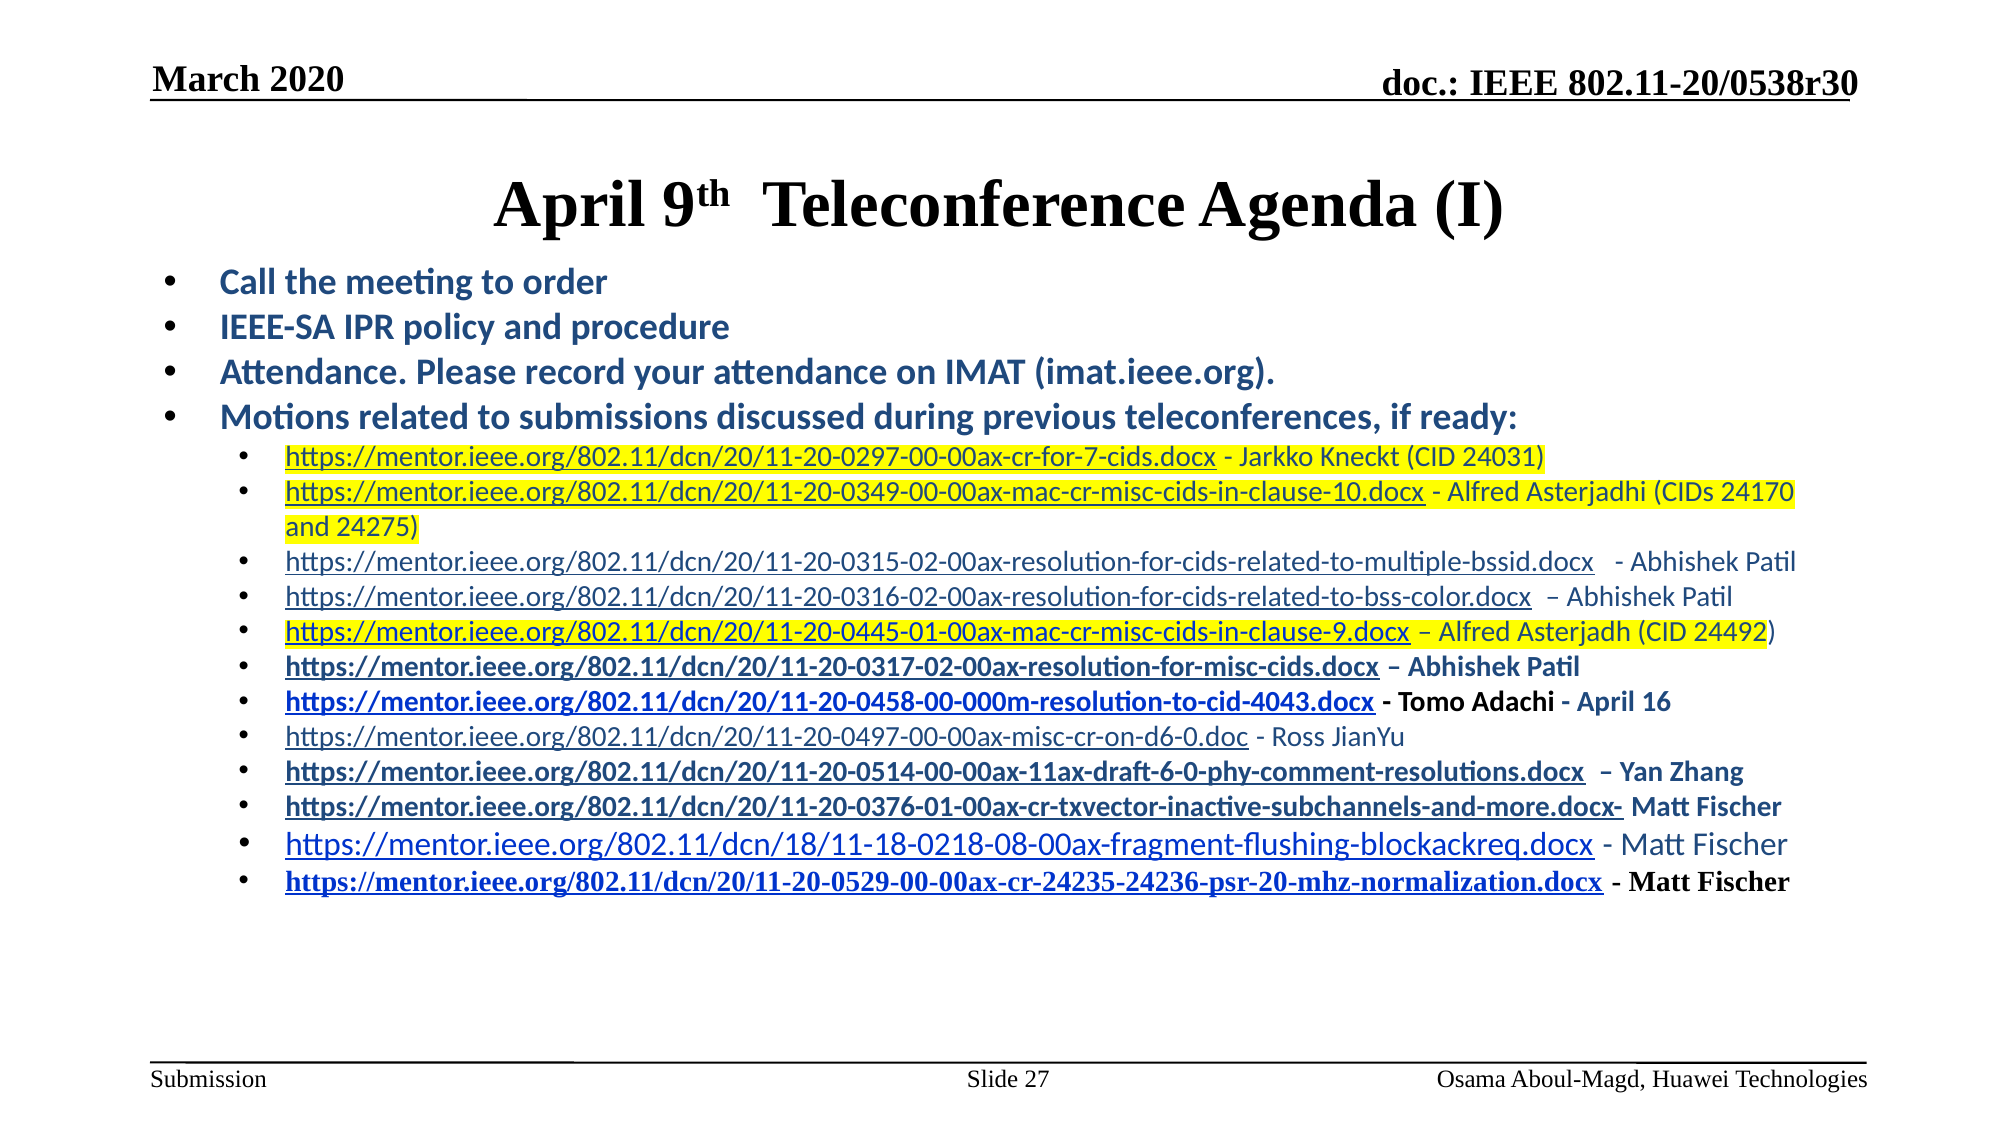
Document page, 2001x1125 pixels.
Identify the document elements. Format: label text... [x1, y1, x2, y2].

title April 9th Teleconference Agenda (I) [149, 112, 1850, 288]
list Call the meeting to order IEEE-SA IPR policy and procedure Attendance. Please record your attendance on IMAT (imat.ieee.org). Motions related to submissions discussed during previous teleconferences, if ready: https://mentor.ieee.org/802.11/dcn/20/11-20-0297-00-00ax-cr-for-7-cids.docx - Jarkko Kneckt (CID 24031) https://mentor.ieee.org/802.11/dcn/20/11-20-0349-00-00ax-mac-cr-misc-cids-in-clause-10.docx - Alfred Asterjadhi (CIDs 24170 and 24275) https://mentor.ieee.org/802.11/dcn/20/11-20-0315-02-00ax-resolution-for-cids-related-to-multiple-bssid.docx - Abhishek Patil https://mentor.ieee.org/802.11/dcn/20/11-20-0316-02-00ax-resolution-for-cids-related-to-bss-color.docx – Abhishek Patil https://mentor.ieee.org/802.11/dcn/20/11-20-0445-01-00ax-mac-cr-misc-cids-in-clause-9.docx – Alfred Asterjadh (CID 24492) https://mentor.ieee.org/802.11/dcn/20/11-20-0317-02-00ax-resolution-for-misc-cids.docx – Abhishek Patil https://mentor.ieee.org/802.11/dcn/20/11-20-0458-00-000m-resolution-to-cid-4043.docx - Tomo Adachi - April 16 https://mentor.ieee.org/802.11/dcn/20/11-20-0497-00-00ax-misc-cr-on-d6-0.doc - Ross JianYu https://mentor.ieee.org/802.11/dcn/20/11-20-0514-00-00ax-11ax-draft-6-0-phy-comment-resolutions.docx – Yan Zhang https://mentor.ieee.org/802.11/dcn/20/11-20-0376-01-00ax-cr-txvector-inactive-subchannels-and-more.docx- Matt Fischer https://mentor.ieee.org/802.11/dcn/18/11-18-0218-08-00ax-fragment-flushing-blockackreq.docx - Matt Fischer https://mentor.ieee.org/802.11/dcn/20/11-20-0529-00-00ax-cr-24235-24236-psr-20-mhz-normalization.docx - Matt Fischer [148, 249, 1849, 925]
footer Osama Aboul-Magd, Huawei Technologies [1171, 1061, 1869, 1093]
slide_number Slide 27 [950, 1061, 1067, 1123]
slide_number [152, 54, 563, 100]
